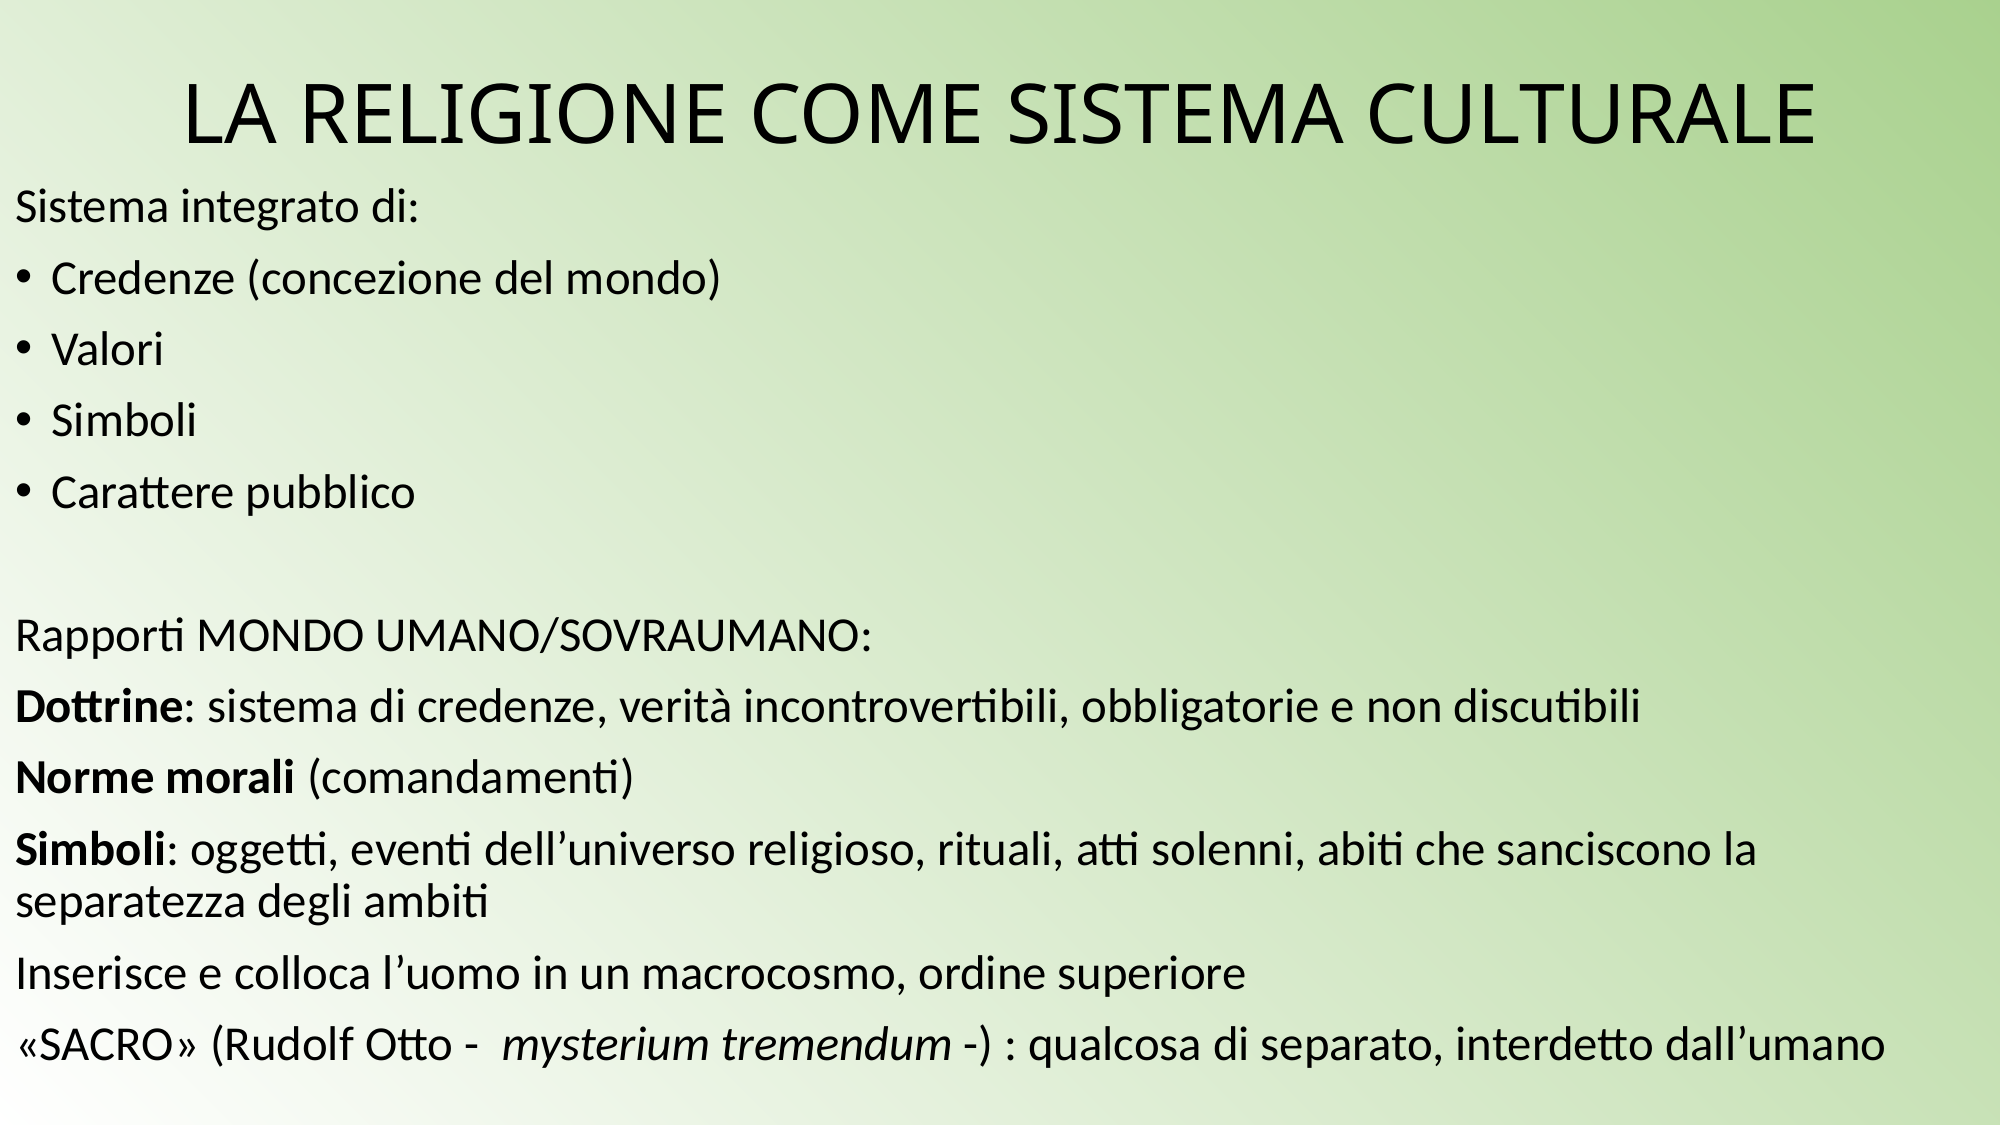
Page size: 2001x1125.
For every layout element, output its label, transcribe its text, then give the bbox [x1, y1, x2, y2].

list Sistema integrato di: Credenze (concezione del mondo) Valori Simboli Carattere pubblico Rapporti MONDO UMANO/SOVRAUMANO: Dottrine: sistema di credenze, verità incontrovertibili, obbligatorie e non discutibili Norme morali (comandamenti) Simboli: oggetti, eventi dell’universo religioso, rituali, atti solenni, abiti che sanciscono la separatezza degli ambiti Inserisce e colloca l’uomo in un macrocosmo, ordine superiore «SACRO» (Rudolf Otto - mysterium tremendum -) : qualcosa di separato, interdetto dall’umano [0, 173, 2000, 1087]
title LA RELIGIONE COME SISTEMA CULTURALE [137, 59, 1863, 173]
